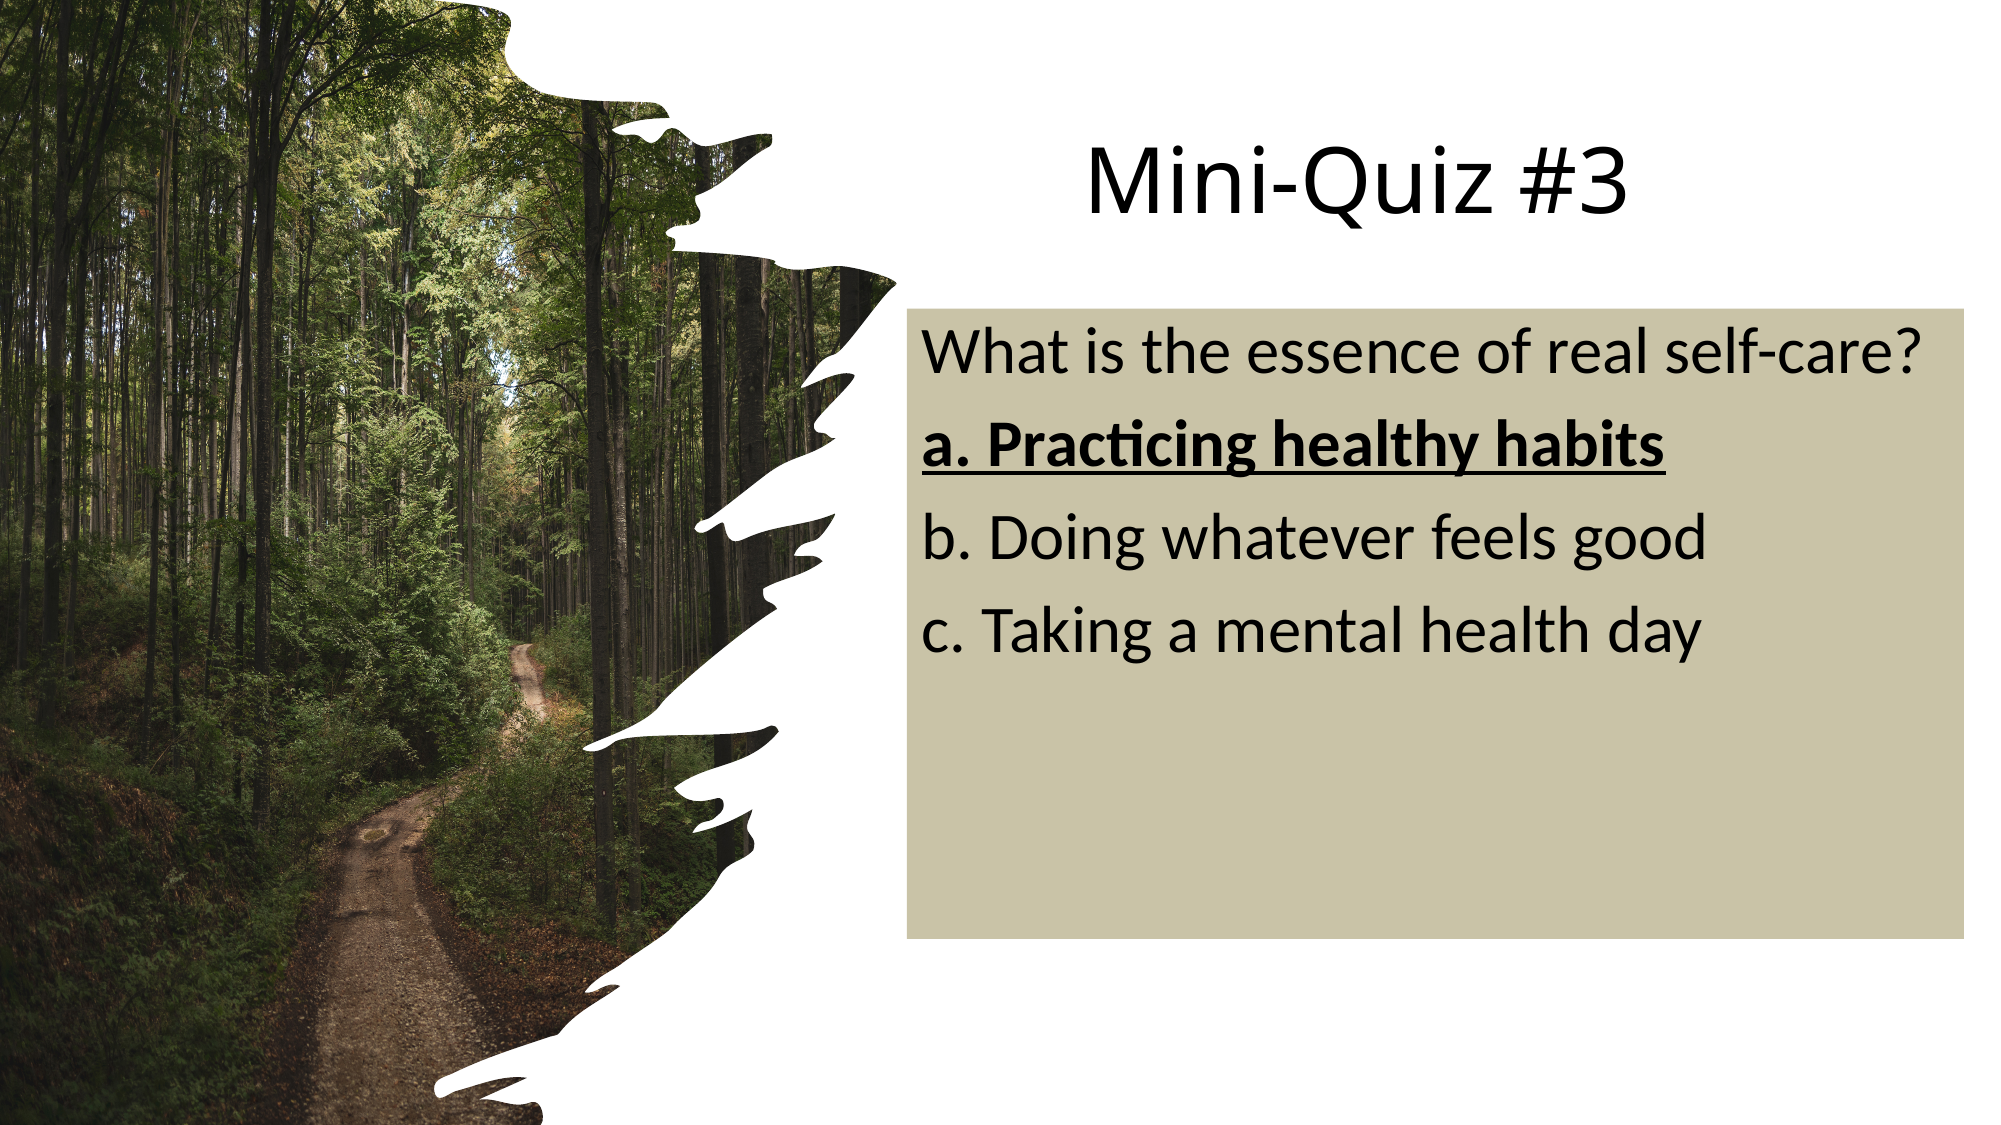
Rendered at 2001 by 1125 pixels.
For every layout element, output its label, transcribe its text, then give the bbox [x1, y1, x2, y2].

title Mini-Quiz #3 [1068, 59, 1863, 308]
picture [0, 0, 897, 1125]
list What is the essence of real self-care? a. Practicing healthy habits b. Doing whatever feels good c. Taking a mental health day [906, 308, 1964, 939]
